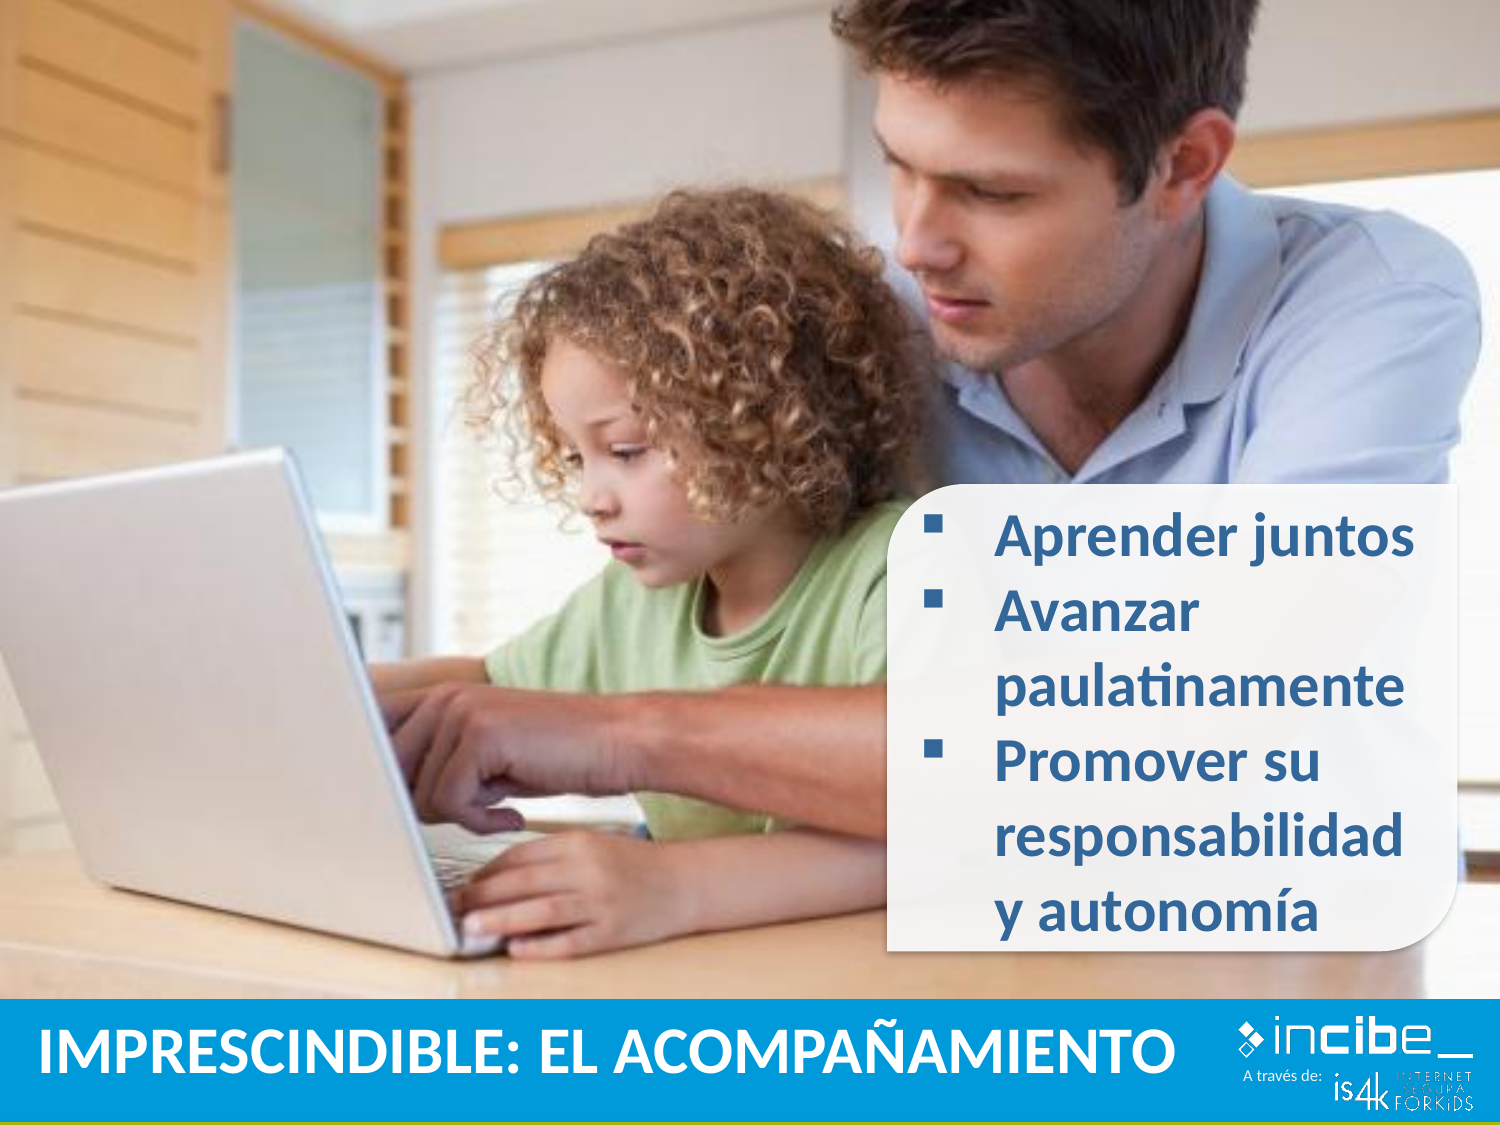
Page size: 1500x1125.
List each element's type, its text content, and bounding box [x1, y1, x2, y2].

picture [1347, 1090, 1352, 1100]
picture [1356, 1026, 1363, 1053]
picture [1396, 1096, 1400, 1109]
picture [1369, 1017, 1396, 1053]
picture [1402, 1026, 1430, 1053]
picture [1356, 1073, 1387, 1109]
title IMPRESCINDIBLE: EL ACOMPAÑAMIENTO [22, 1008, 1347, 1125]
picture [1356, 1017, 1363, 1023]
picture [0, 0, 1500, 998]
